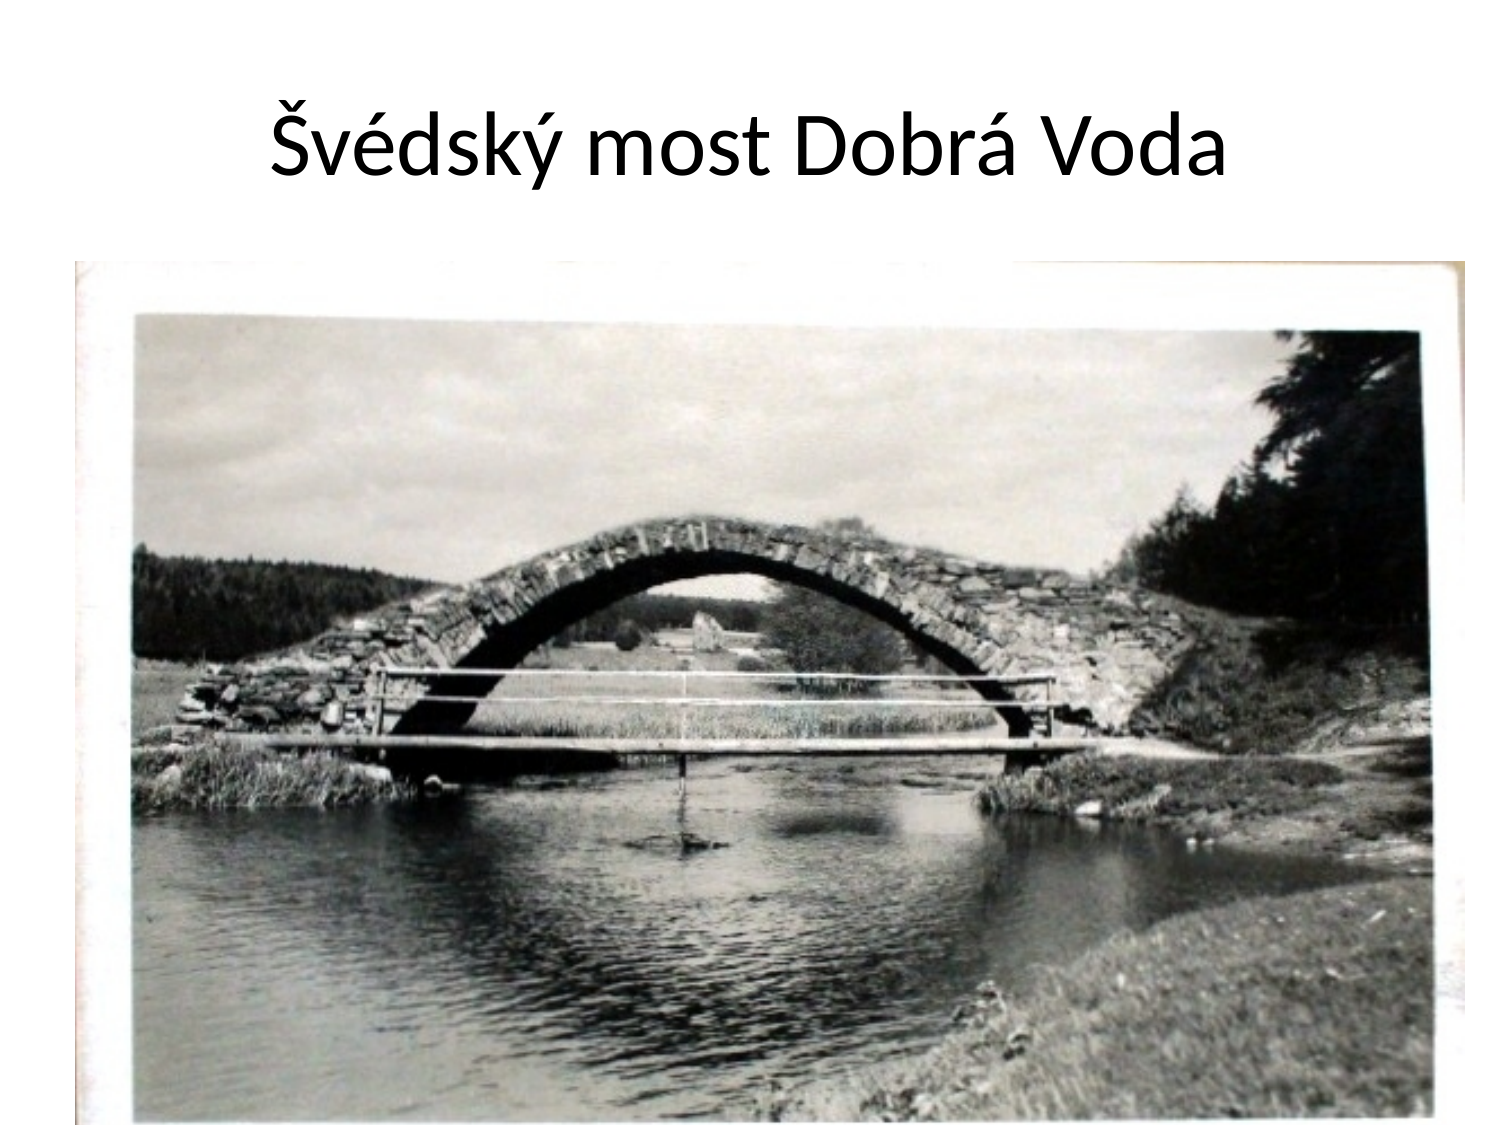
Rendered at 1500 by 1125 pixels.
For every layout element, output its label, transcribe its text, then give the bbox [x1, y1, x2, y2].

title Švédský most Dobrá Voda [75, 45, 1425, 233]
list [74, 261, 1465, 1125]
